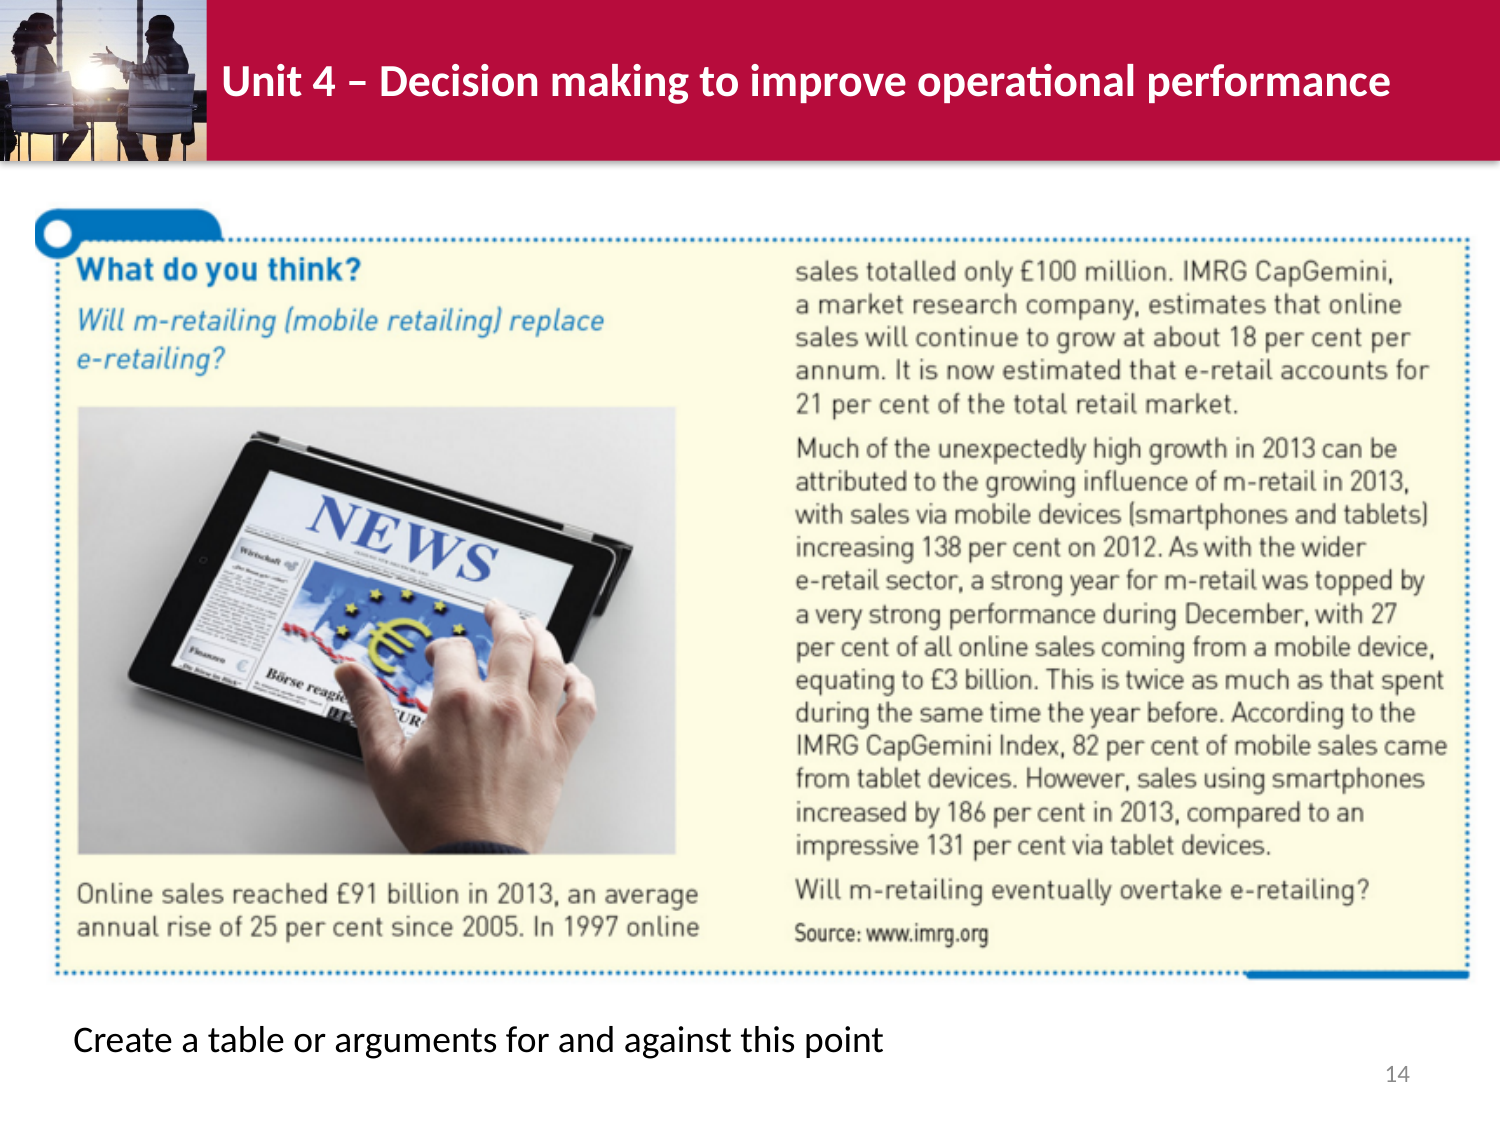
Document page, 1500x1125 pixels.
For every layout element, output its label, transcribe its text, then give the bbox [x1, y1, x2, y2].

picture [0, 0, 207, 161]
slide_number 14 [1074, 1042, 1425, 1103]
text_box Create a table or arguments for and against this point [58, 1007, 1348, 1068]
picture [34, 187, 1486, 985]
